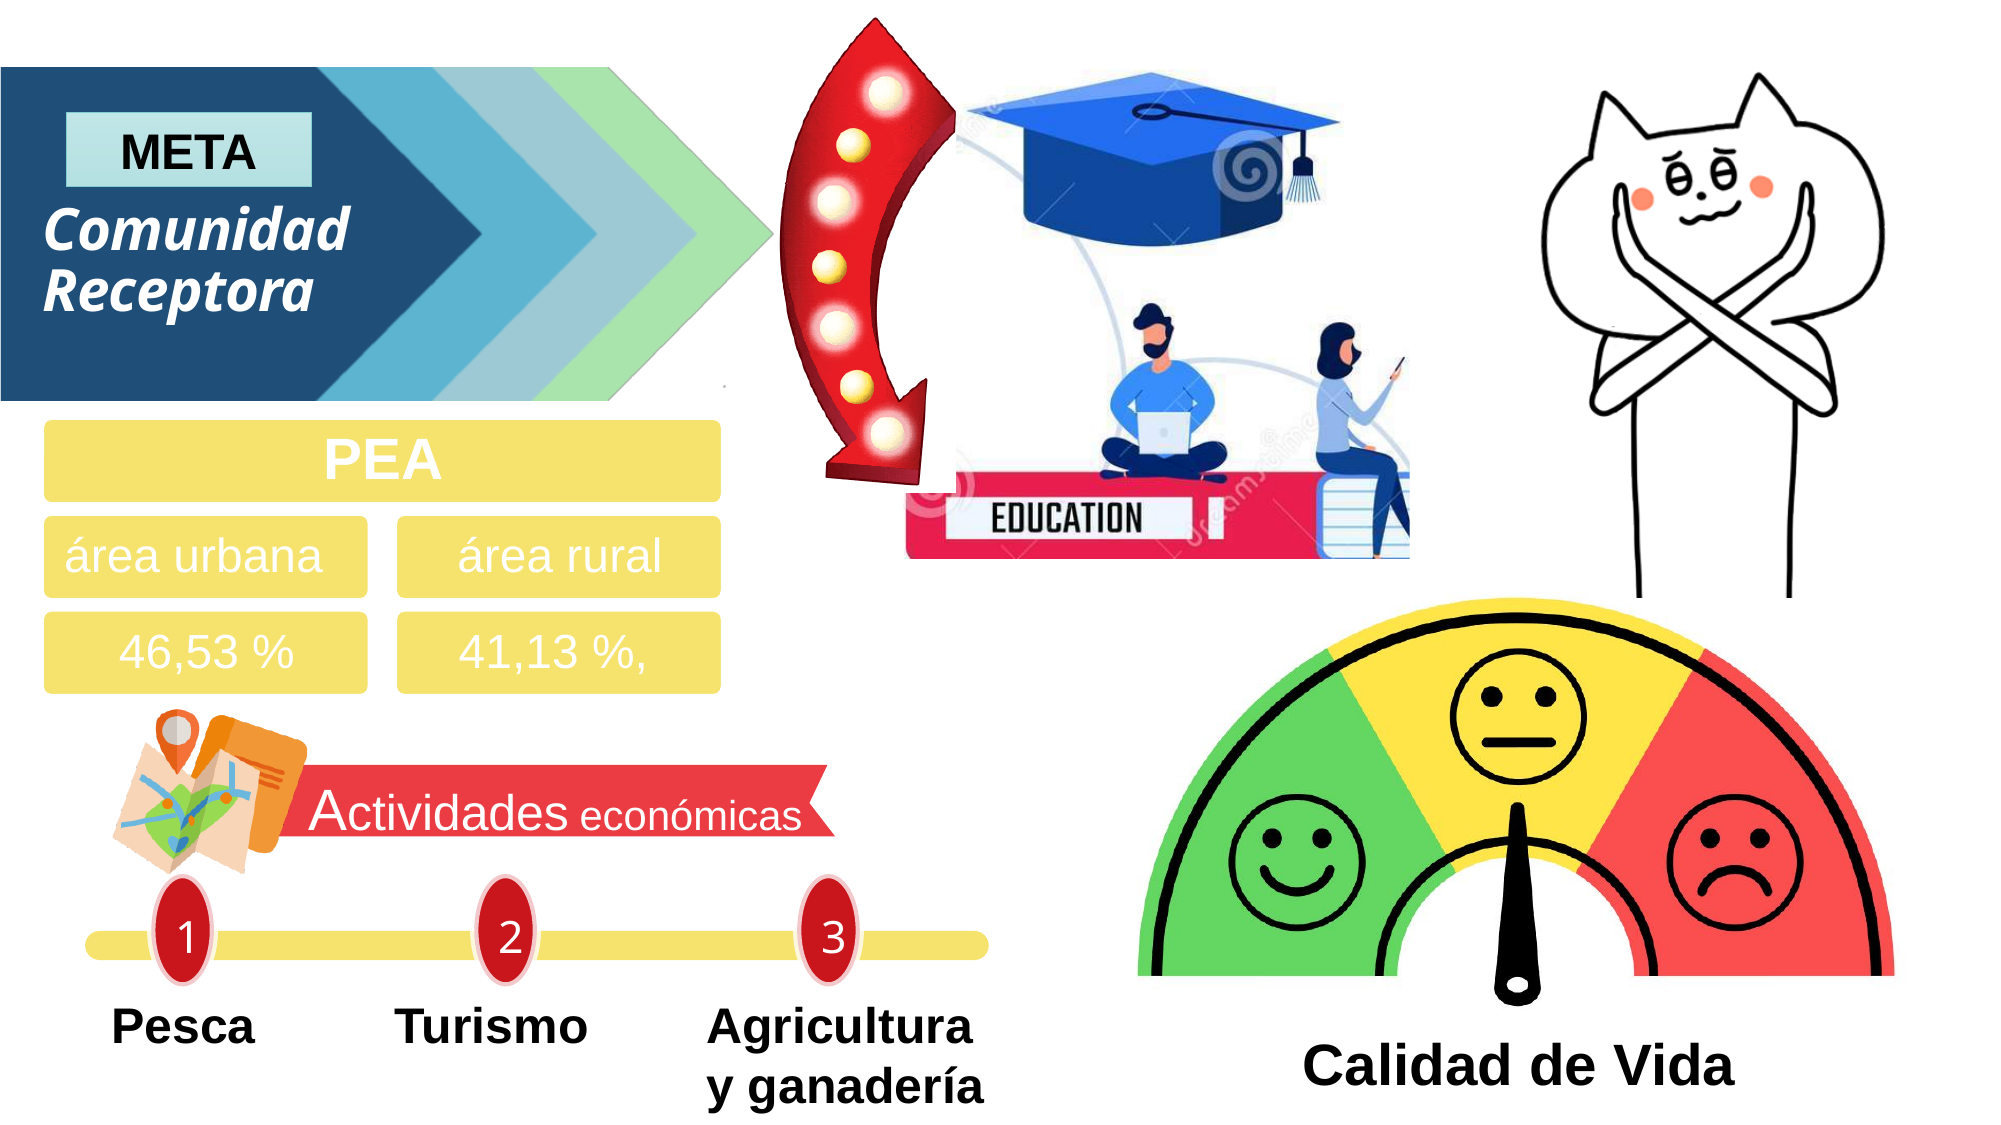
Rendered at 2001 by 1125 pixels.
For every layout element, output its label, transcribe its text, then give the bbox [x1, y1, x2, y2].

text_box [856, 929, 990, 962]
text_box [533, 929, 801, 962]
text_box Agricultura y ganadería [691, 986, 1016, 1122]
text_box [112, 709, 836, 874]
text_box META [66, 112, 221, 187]
text_box [210, 929, 478, 962]
text_box 3 [796, 874, 861, 986]
text_box Comunidad Receptora [42, 200, 221, 324]
text_box 1 [150, 874, 215, 986]
text_box [84, 929, 155, 962]
text_box Calidad de Vida [1287, 1019, 1751, 1105]
text_box Pesca Turismo [96, 986, 619, 1062]
picture [779, 13, 1410, 559]
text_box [42, 418, 723, 695]
picture [2, 0, 775, 418]
picture [1081, 22, 2000, 1009]
text_box 2 [473, 874, 538, 986]
